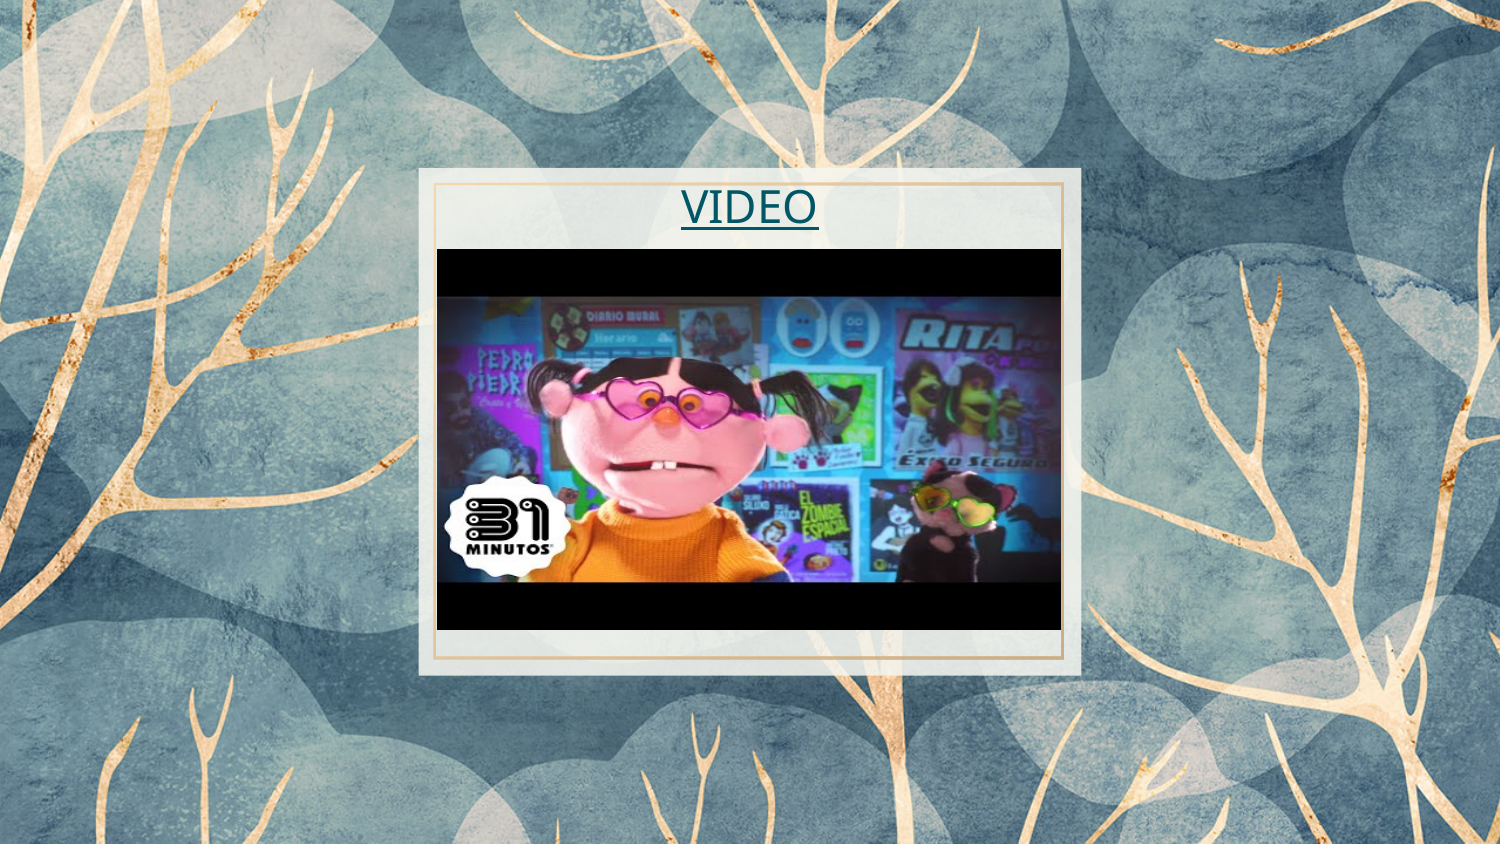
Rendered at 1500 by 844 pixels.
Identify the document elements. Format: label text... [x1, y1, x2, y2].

picture [0, 0, 1500, 844]
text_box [436, 248, 1062, 631]
title VIDEO [463, 103, 1037, 240]
